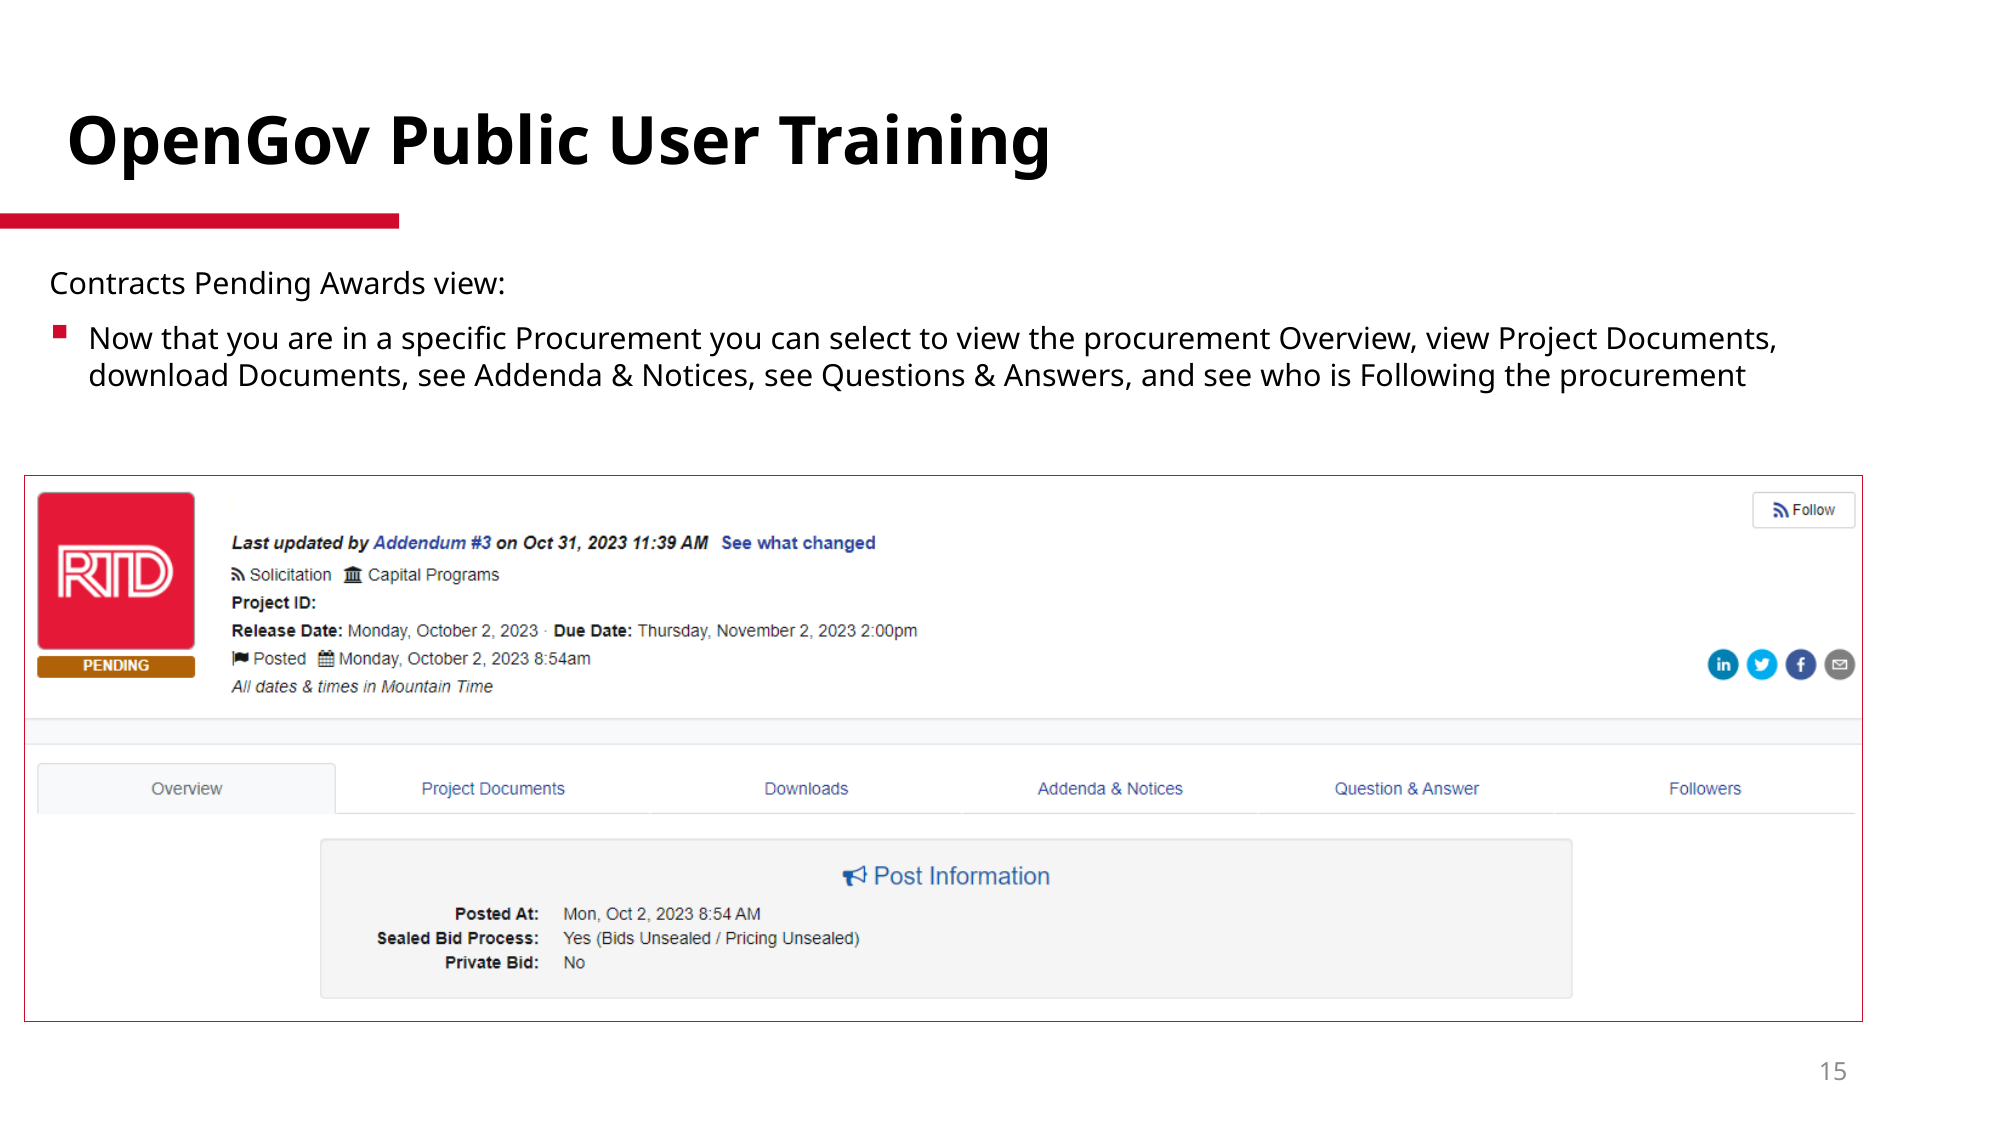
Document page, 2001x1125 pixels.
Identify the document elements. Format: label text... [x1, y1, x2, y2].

title OpenGov Public User Training [51, 34, 1777, 252]
list Contracts Pending Awards view: Now that you are in a specific Procurement you can select to view the procurement Overview, view Project Documents, download Documents, see Addenda & Notices, see Questions & Answers, and see who is Following the procurement [34, 256, 1828, 437]
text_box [24, 475, 1863, 1022]
slide_number 15 [1412, 1042, 1863, 1103]
